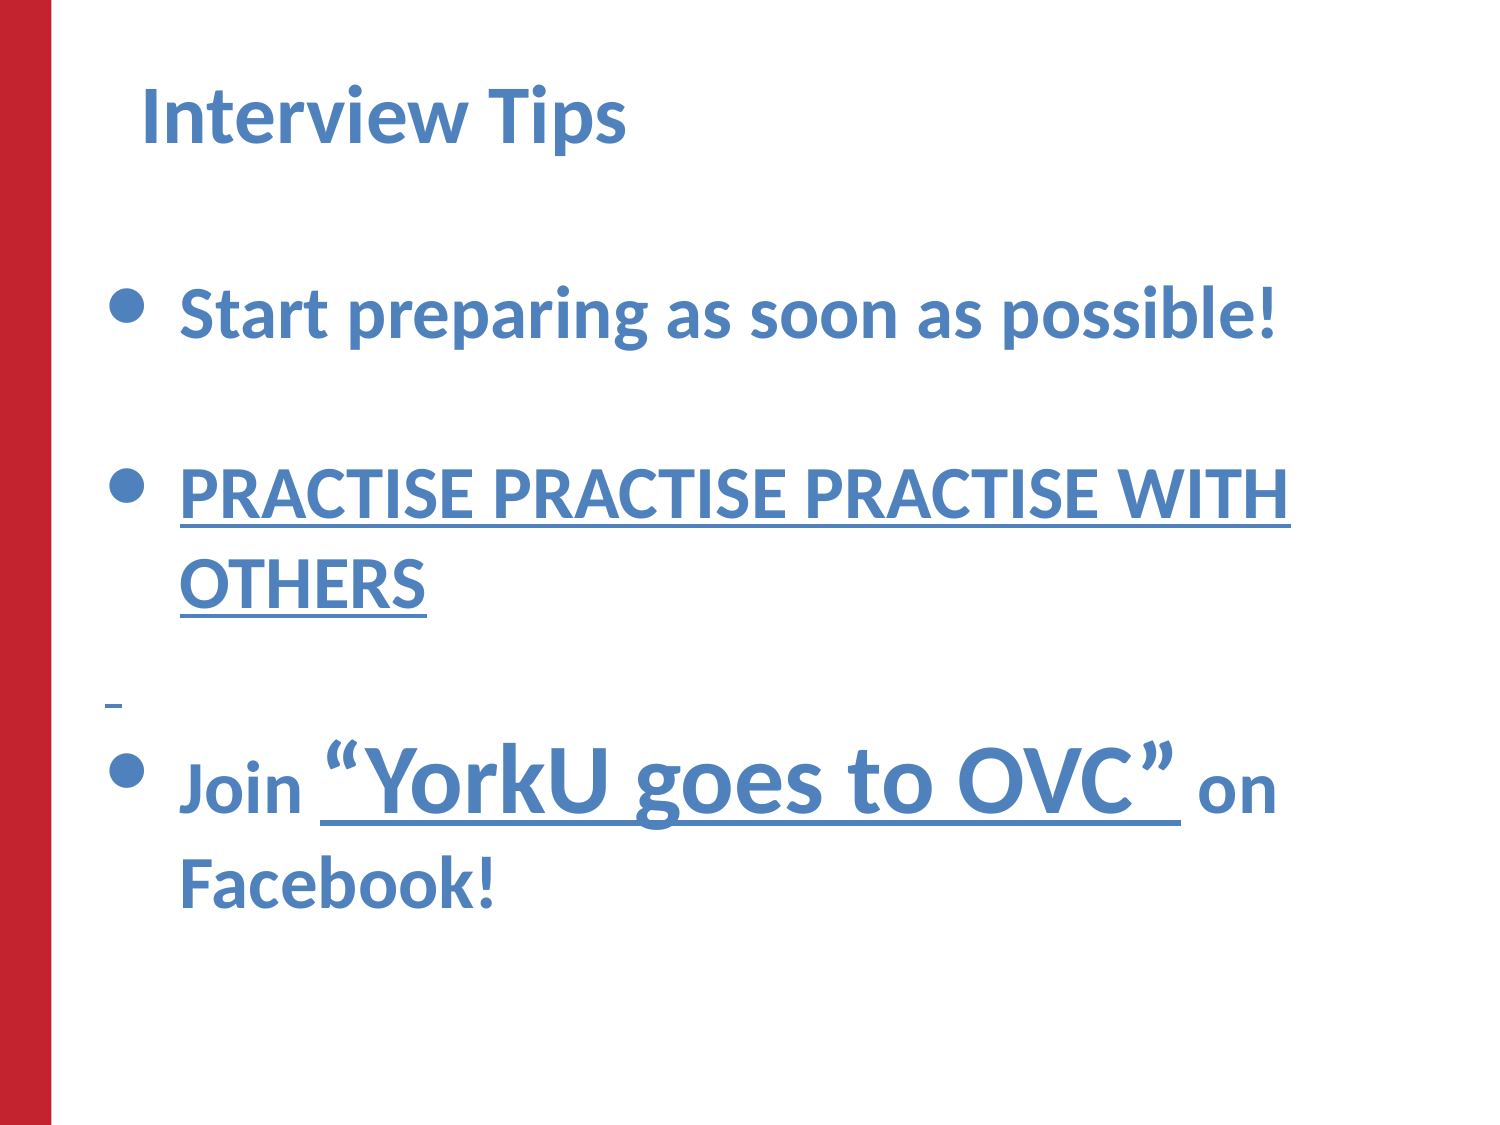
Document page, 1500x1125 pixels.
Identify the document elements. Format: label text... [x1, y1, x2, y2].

title Interview Tips [125, 45, 1375, 212]
list Start preparing as soon as possible! PRACTISE PRACTISE PRACTISE WITH OTHERS Join “YorkU goes to OVC” on Facebook! [89, 248, 1411, 997]
